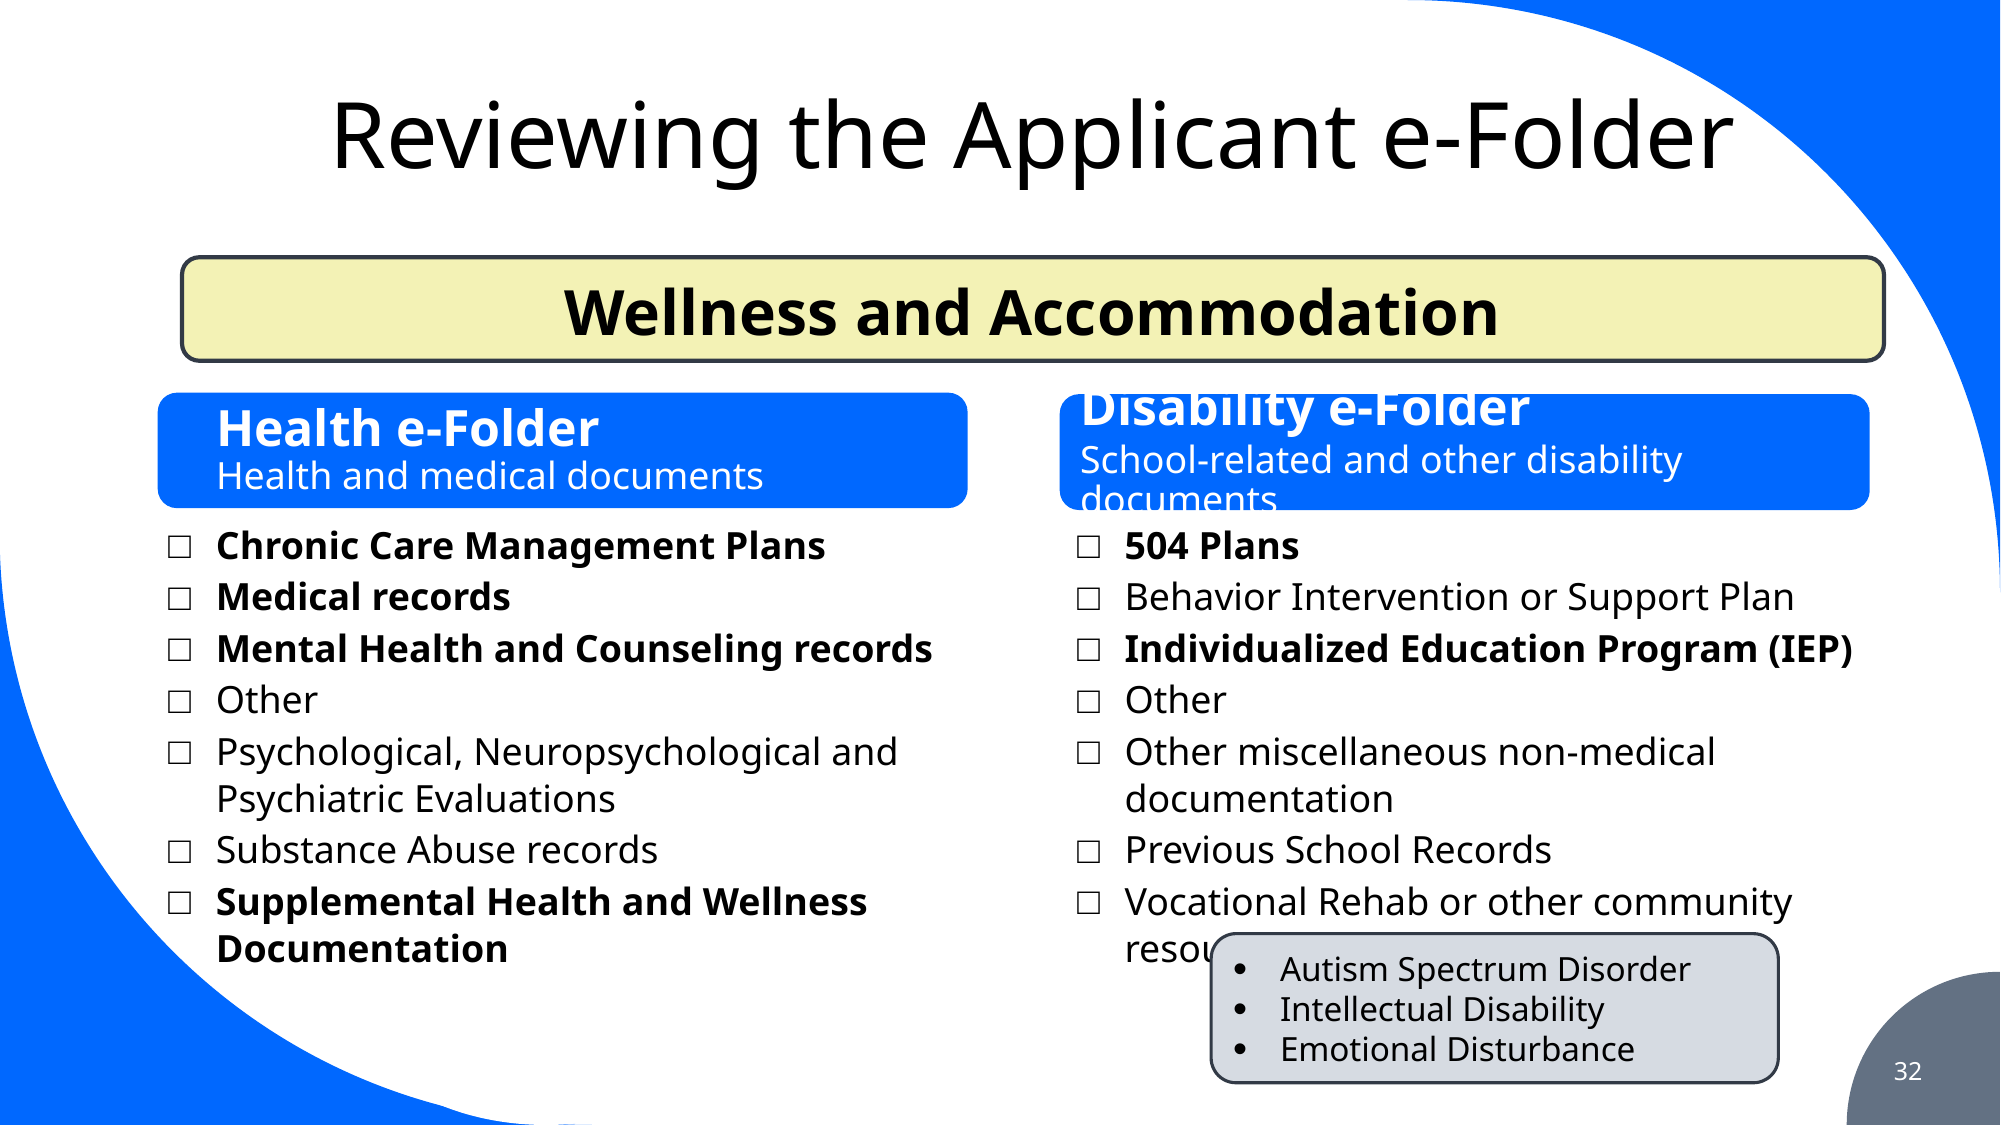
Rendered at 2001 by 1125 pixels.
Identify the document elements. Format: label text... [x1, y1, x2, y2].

text_box [401, 1085, 691, 1125]
title Reviewing the Applicant e-Folder [235, 60, 1831, 219]
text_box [153, 392, 1930, 1085]
slide_number 32 [1665, 1042, 1938, 1103]
text_box Wellness and Accommodation [182, 257, 1885, 361]
